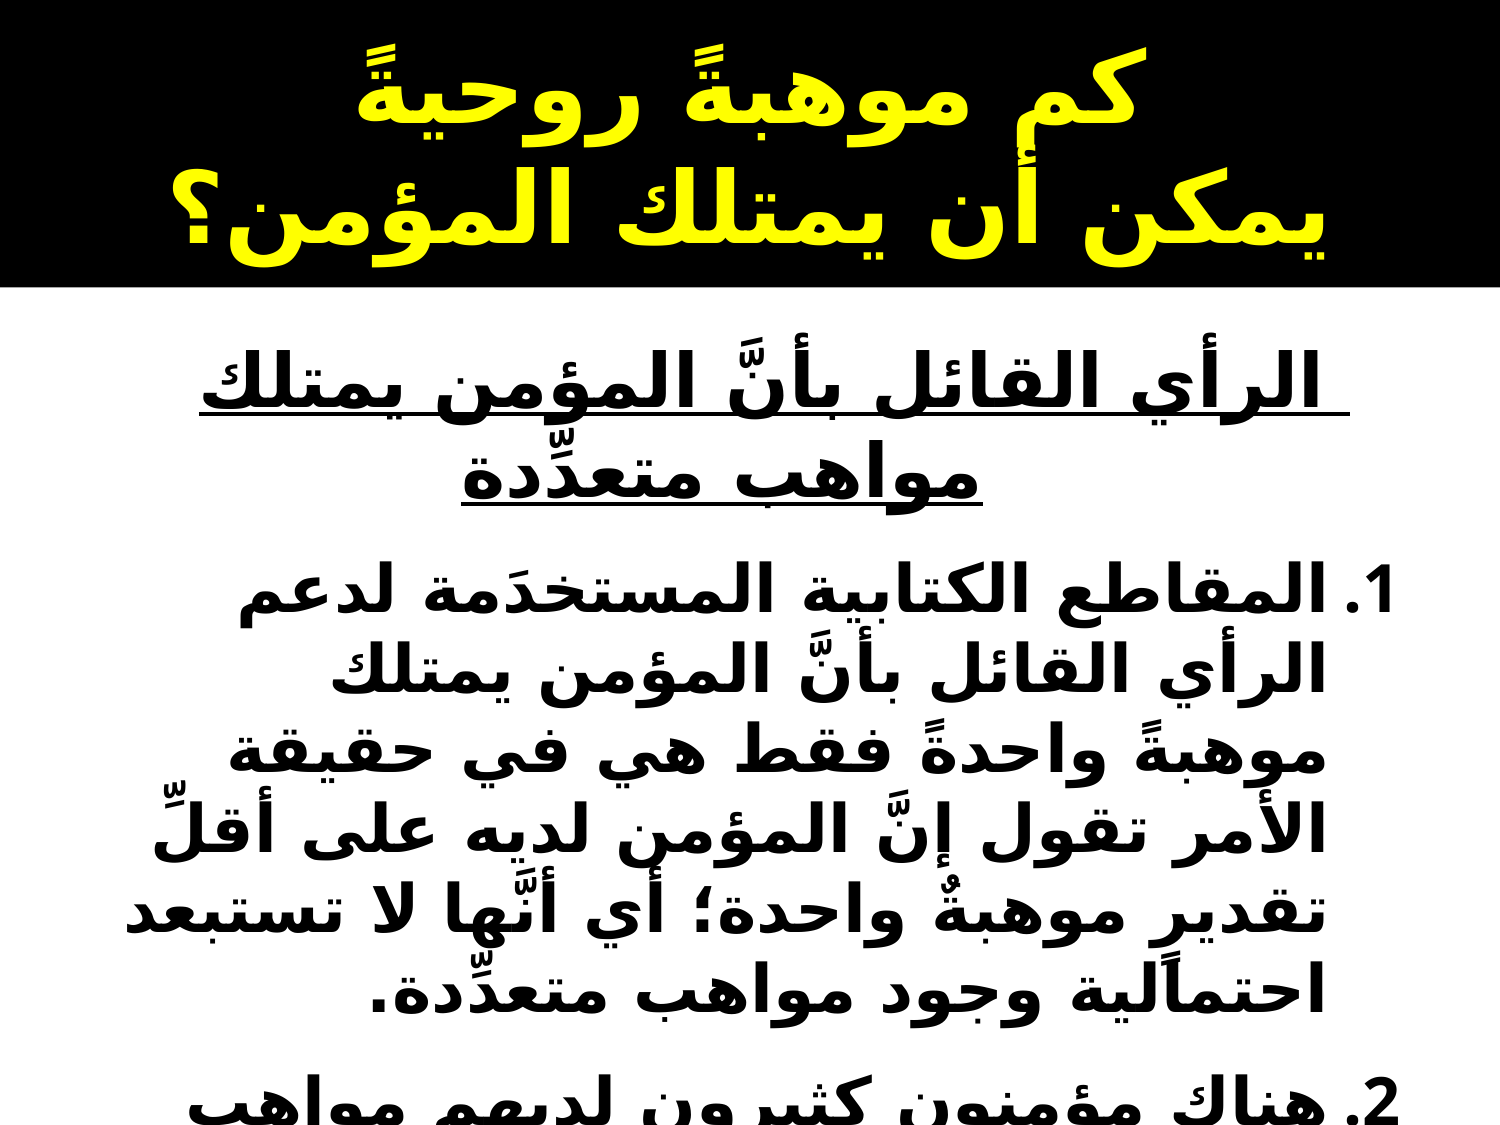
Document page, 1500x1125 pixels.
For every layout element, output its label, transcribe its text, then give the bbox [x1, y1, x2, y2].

text_box الرأي القائل بأنَّ المؤمن يمتلك مواهب متعدِّدة المقاطع الكتابية المستخدَمة لدعم الرأي القائل بأنَّ المؤمن يمتلك موهبةً واحدةً فقط هي في حقيقة الأمر تقول إنَّ المؤمن لديه على أقلِّ تقديرٍ موهبةٌ واحدة؛ أي أنَّها لا تستبعد احتمالية وجود مواهب متعدِّدة. هناك مؤمنون كثيرون لديهم مواهب متعدِّدة. [99, 324, 1425, 1125]
title كم موهبةً روحيةً يمكن أن يمتلك المؤمن؟ [0, 0, 1500, 288]
